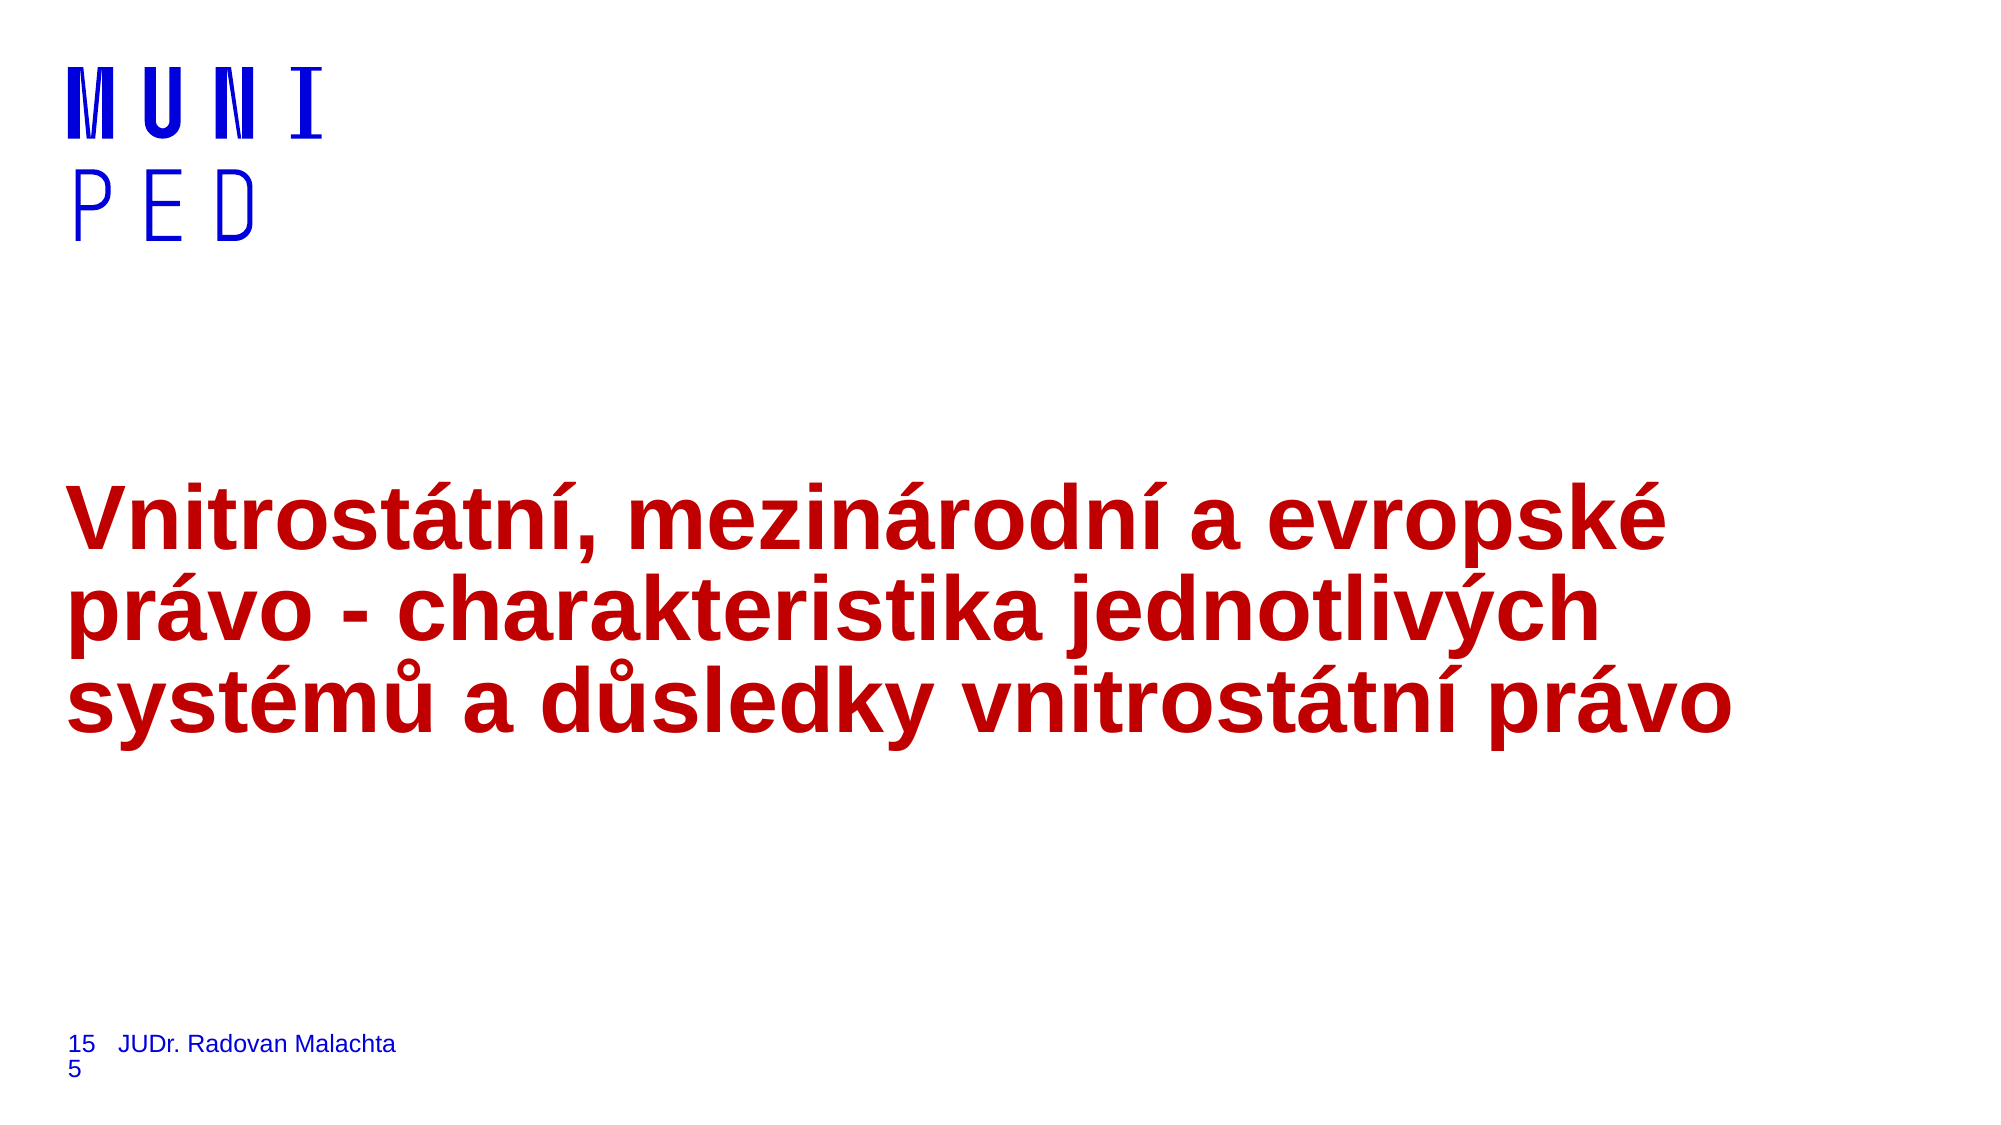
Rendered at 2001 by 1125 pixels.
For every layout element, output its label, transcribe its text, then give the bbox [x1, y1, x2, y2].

slide_number 155 [67, 1021, 110, 1063]
footer JUDr. Radovan Malachta [118, 1021, 1418, 1063]
title Vnitrostátní, mezinárodní a evropské právo - charakteristika jednotlivých systémů a důsledky vnitrostátní právo [65, 475, 1930, 668]
